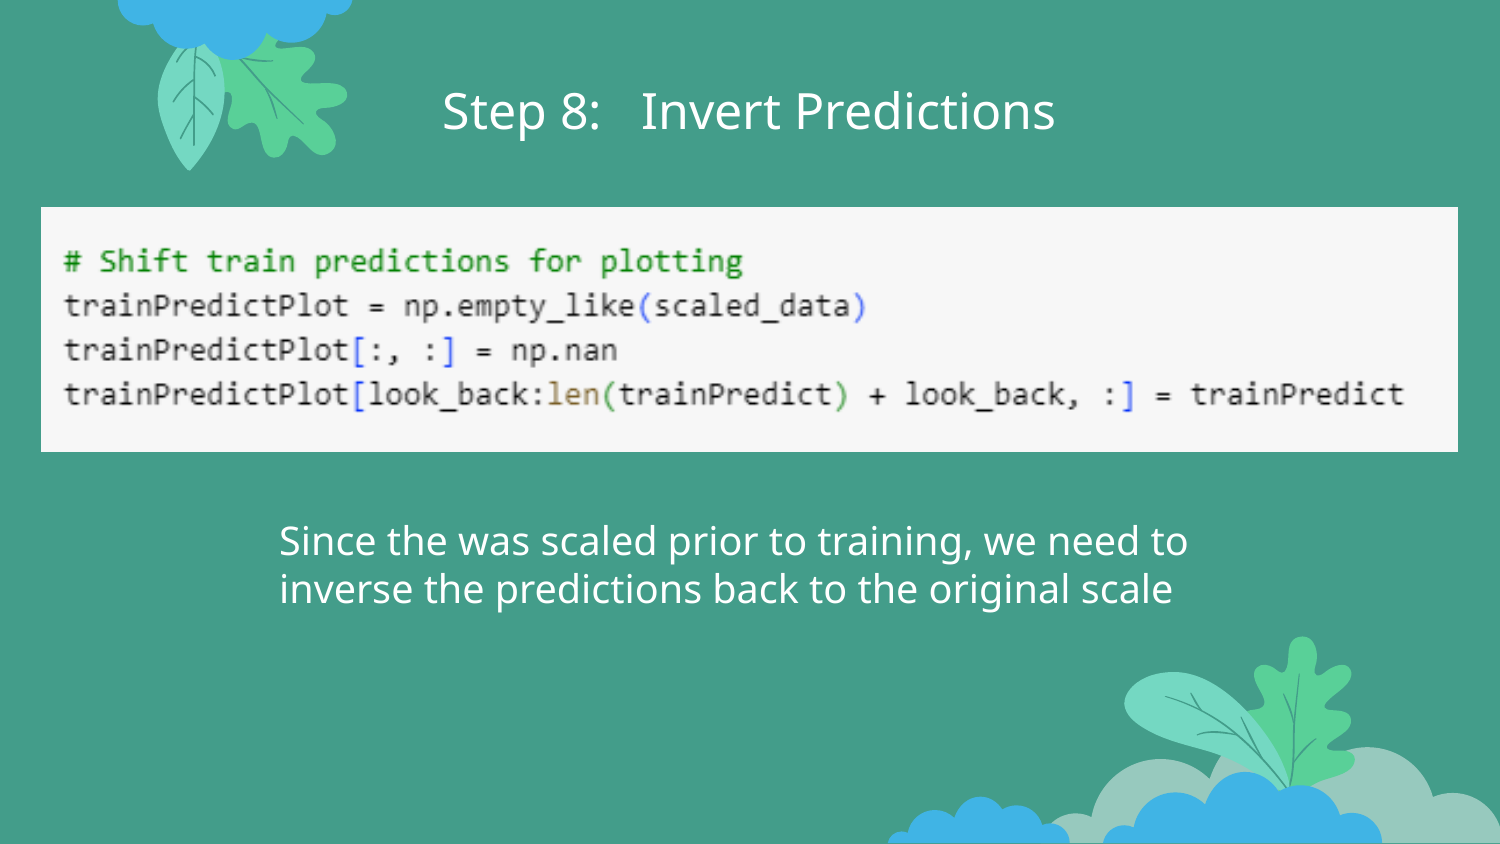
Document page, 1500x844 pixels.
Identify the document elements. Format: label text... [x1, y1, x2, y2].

picture [41, 207, 1459, 452]
list Since the was scaled prior to training, we need to inverse the predictions back to the original scale [264, 501, 1334, 792]
title Step 8: Invert Predictions [117, 64, 1383, 159]
